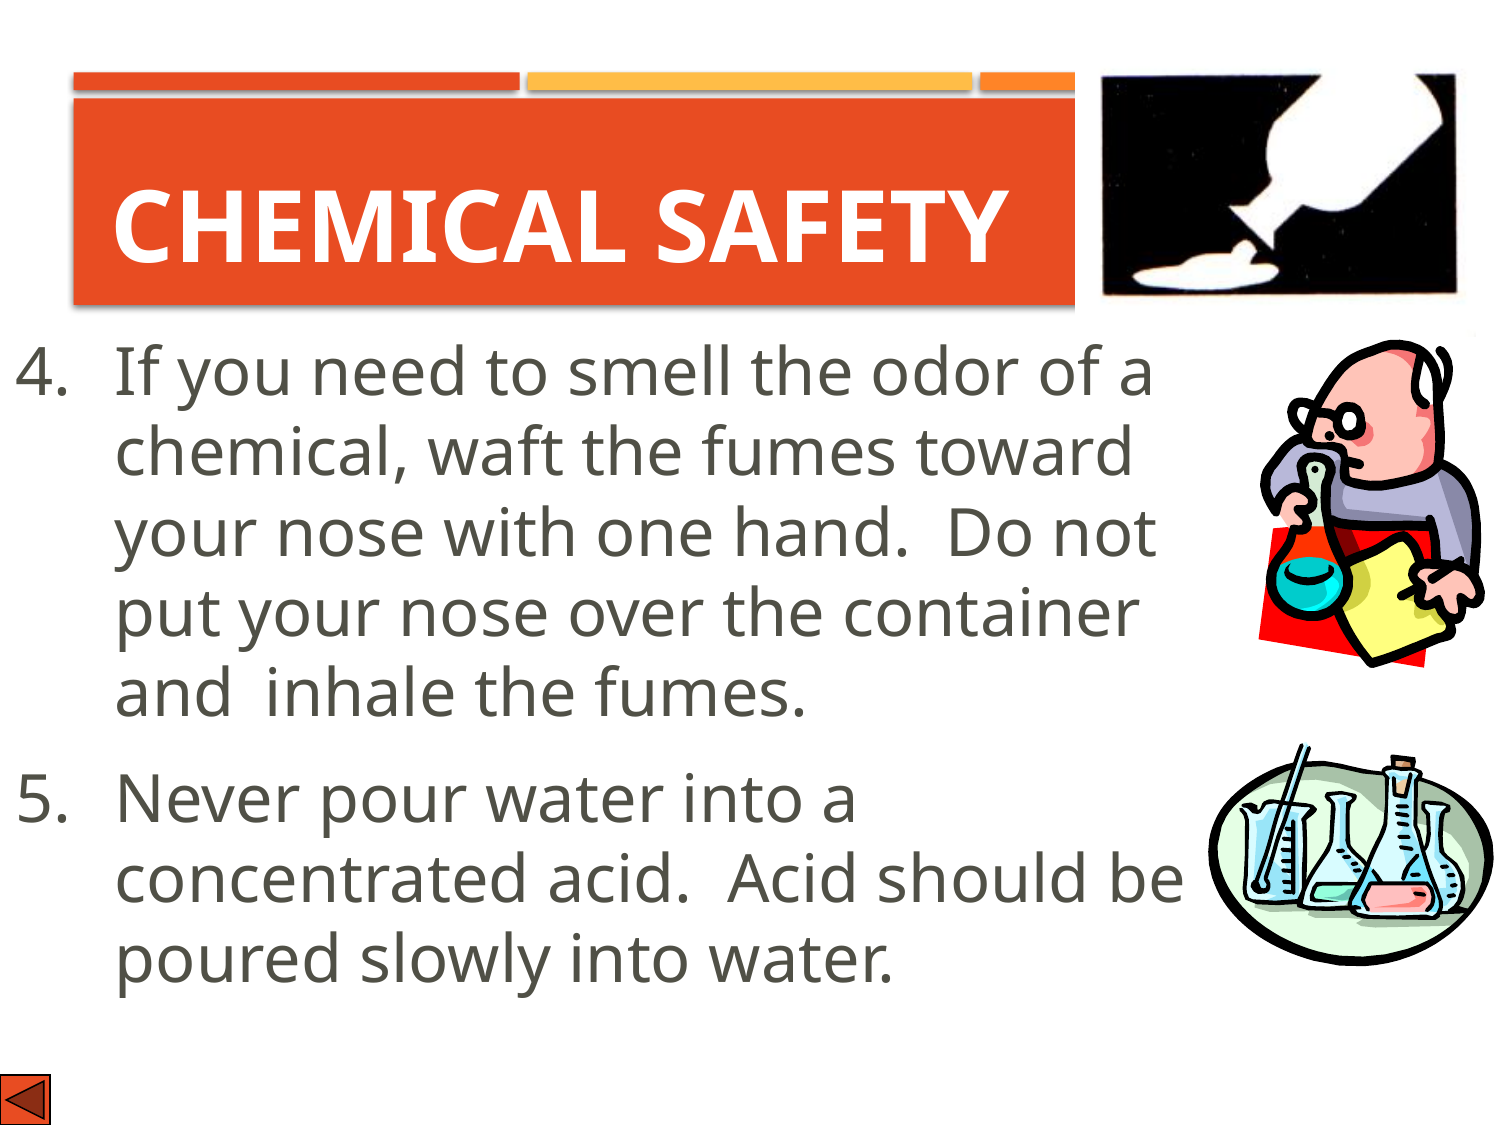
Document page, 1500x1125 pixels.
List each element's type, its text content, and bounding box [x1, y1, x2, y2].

picture [1074, 43, 1476, 338]
title Chemical Safety [95, 112, 1069, 291]
list 4. If you need to smell the odor of a chemical, waft the fumes toward your nose with one hand. Do not put your nose over the container and inhale the fumes. 5. Never pour water into a concentrated acid. Acid should be poured slowly into water. [0, 312, 1209, 1013]
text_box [1256, 336, 1489, 672]
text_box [1207, 740, 1497, 969]
text_box [0, 1074, 51, 1125]
